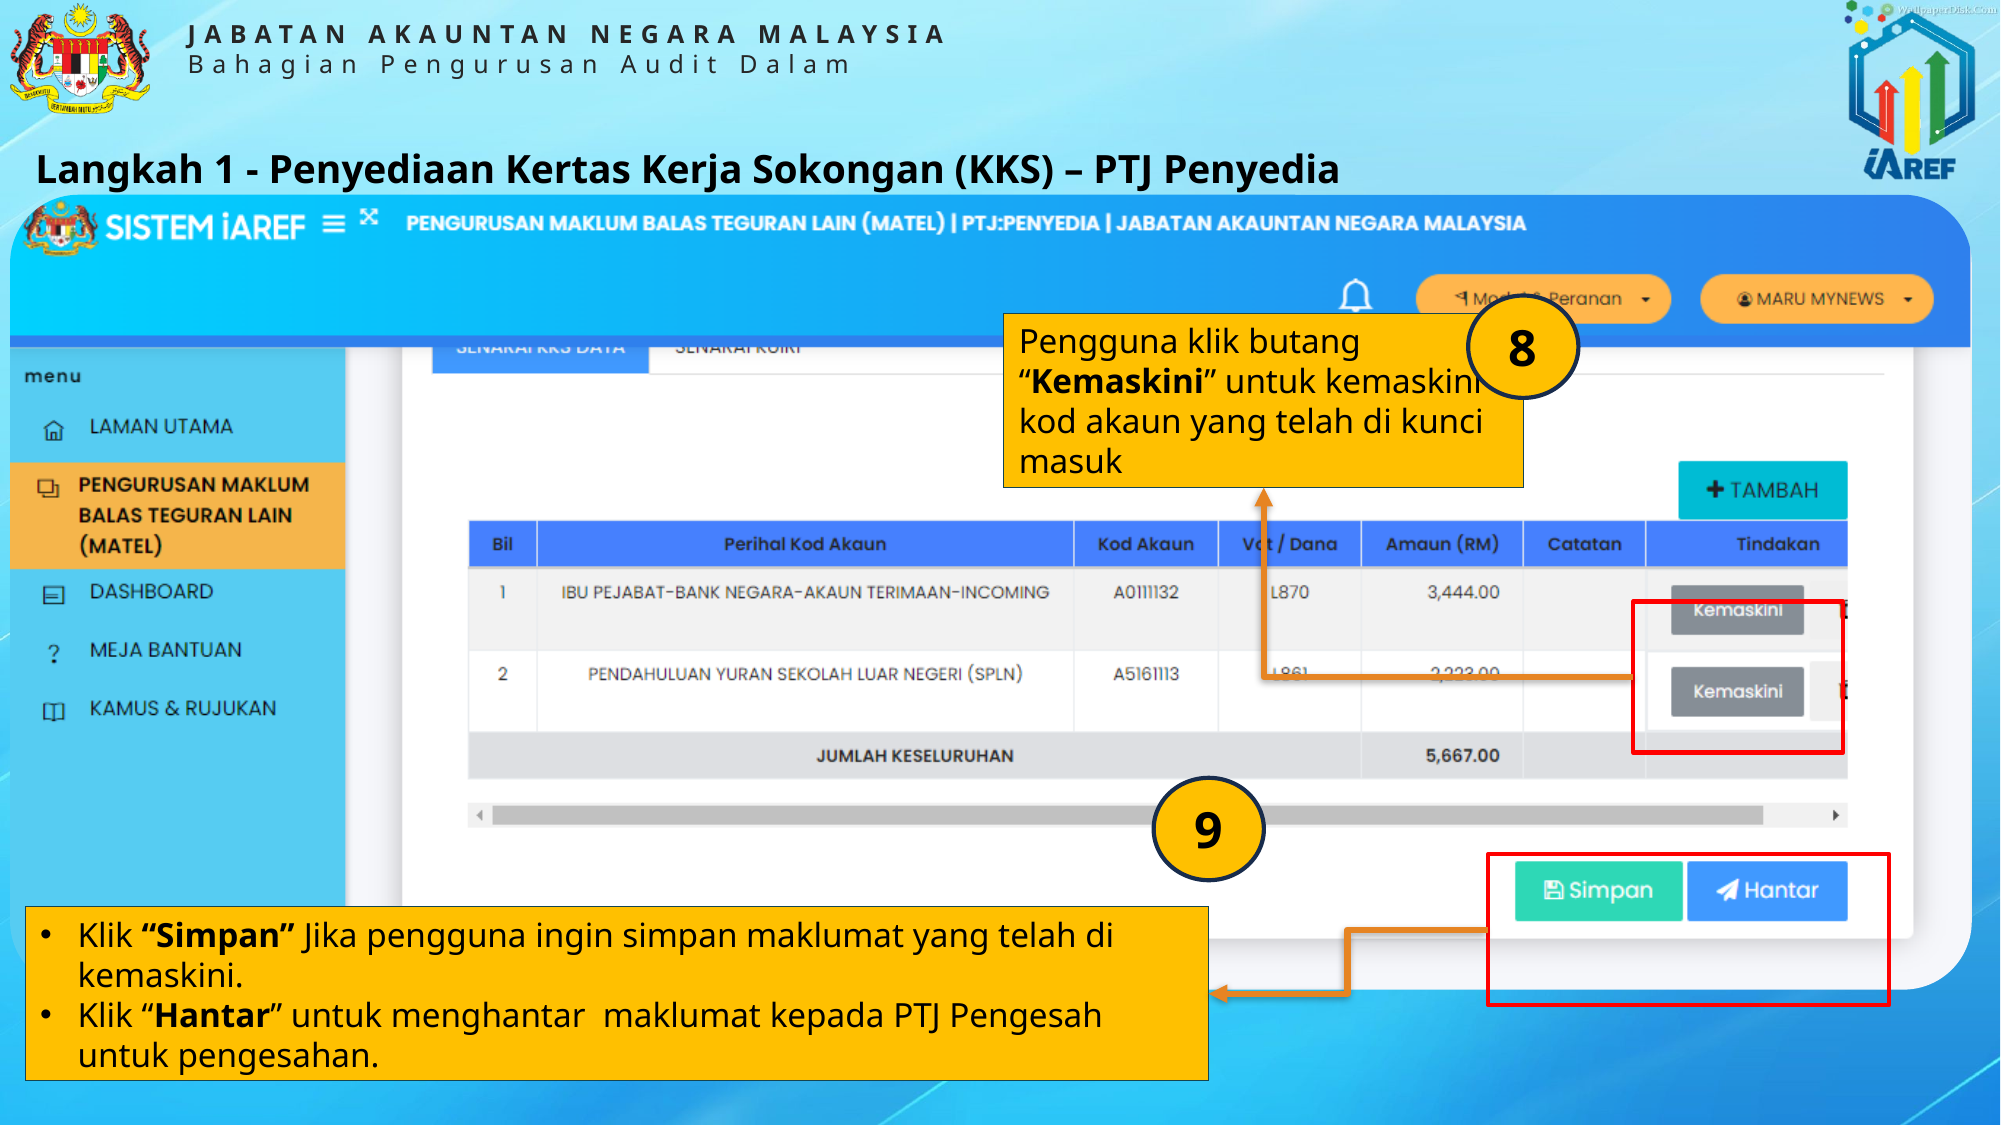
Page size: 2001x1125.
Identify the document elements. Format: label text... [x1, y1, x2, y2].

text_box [1263, 489, 1634, 678]
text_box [1208, 929, 1489, 996]
text_box [1486, 1001, 1891, 1007]
text_box JABATAN AKAUNTAN NEGARA MALAYSIA Bahagian Pengurusan Audit Dalam [168, 0, 1019, 99]
text_box Langkah 1 - Penyediaan Kertas Kerja Sokongan (KKS) – PTJ Penyedia [20, 137, 1790, 192]
picture [0, 0, 2001, 1125]
text_box Klik “Simpan” Jika pengguna ingin simpan maklumat yang telah di kemaskini. Klik “Hantar” untuk menghantar maklumat kepada PTJ Pengesah untuk pengesahan. [25, 1001, 1209, 1081]
